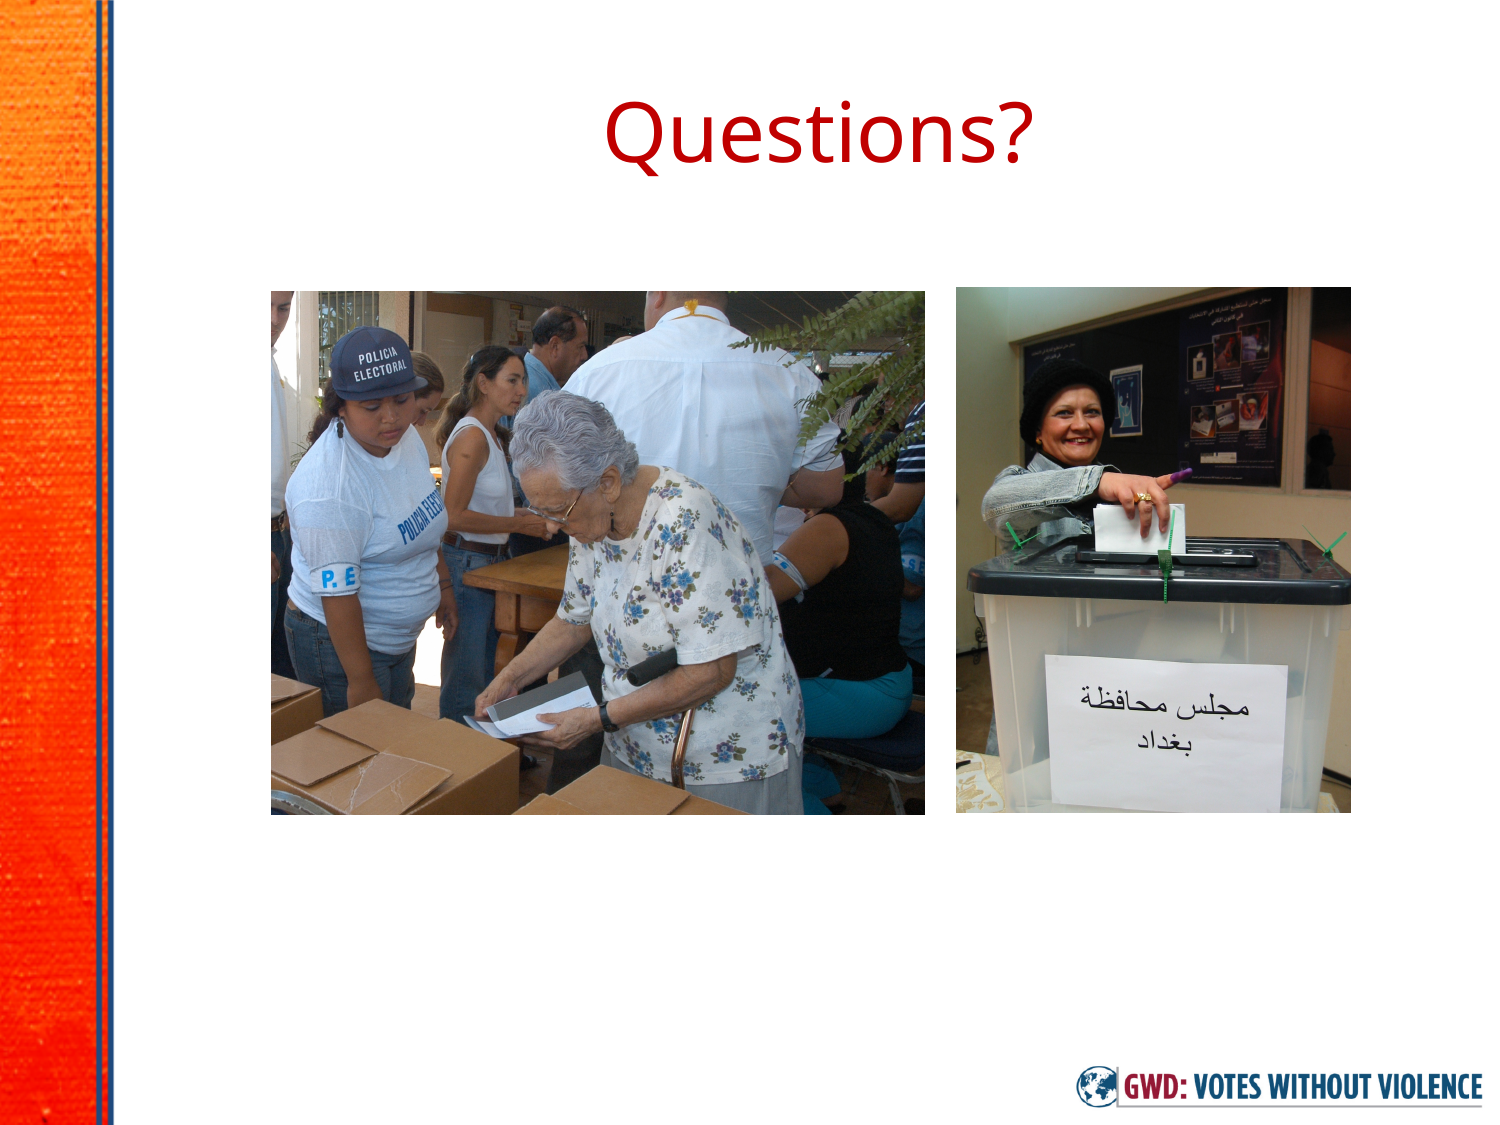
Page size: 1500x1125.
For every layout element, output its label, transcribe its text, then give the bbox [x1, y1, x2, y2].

text_box Questions? [137, 45, 1500, 233]
picture [0, 0, 1500, 1125]
